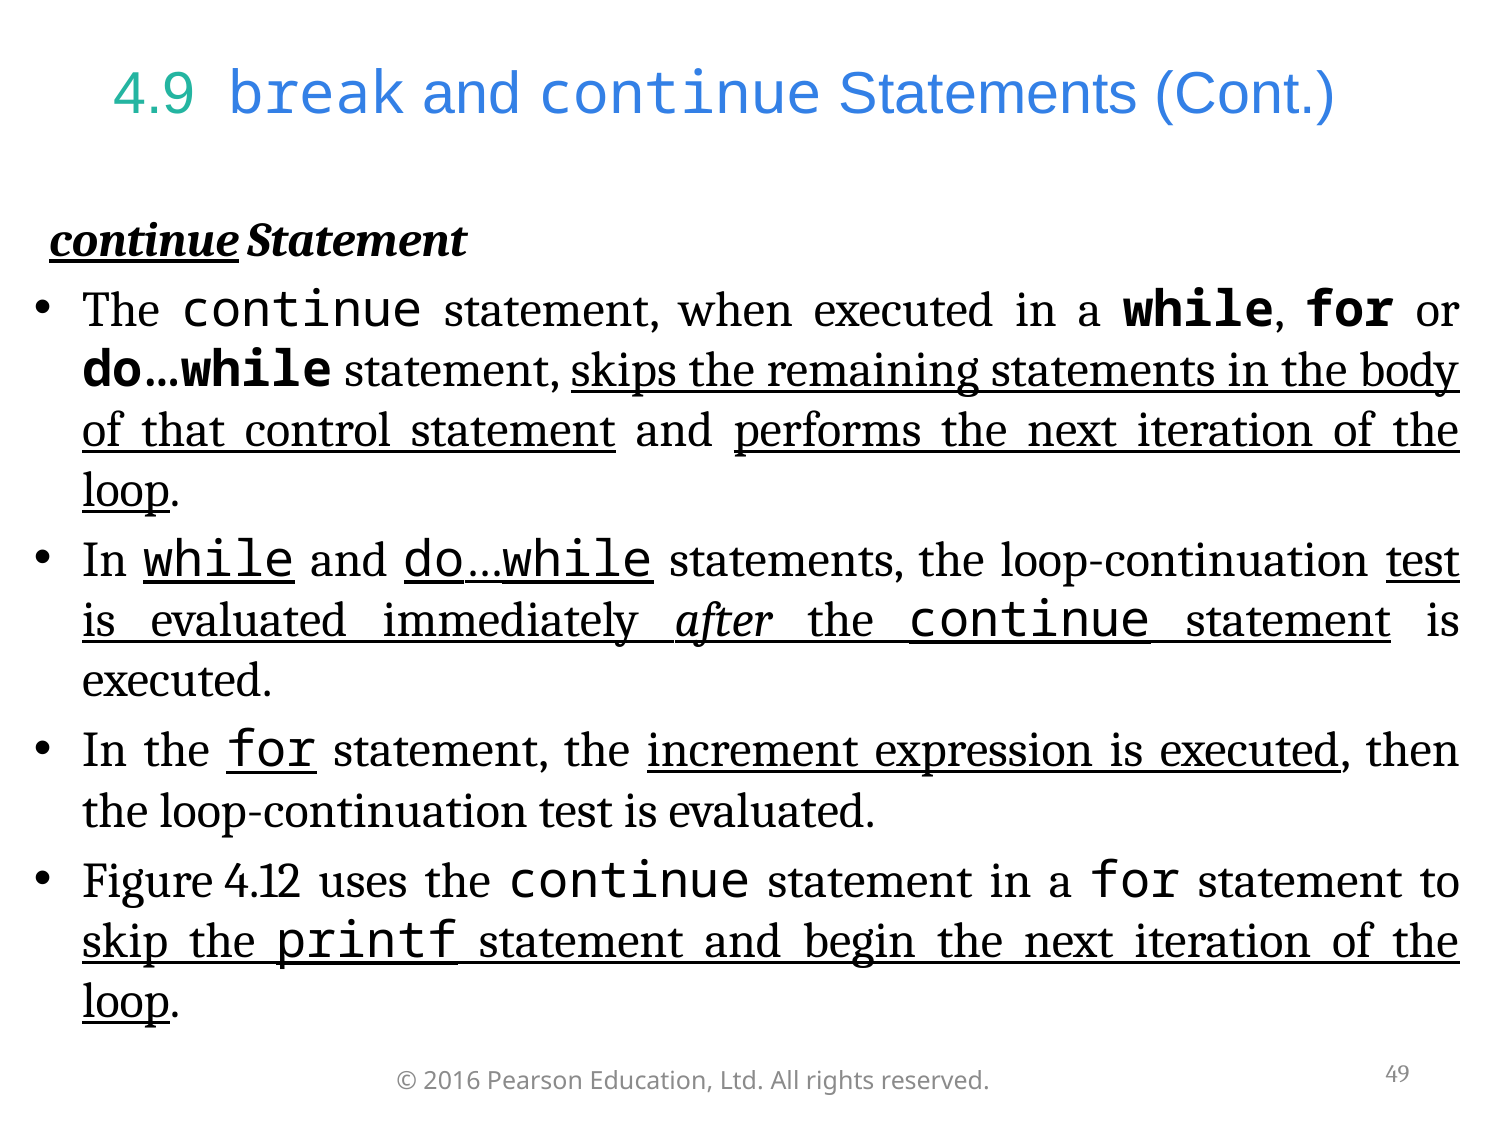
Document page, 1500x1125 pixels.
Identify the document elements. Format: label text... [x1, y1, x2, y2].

title 4.9 break and continue Statements (Cont.) [50, 24, 1400, 155]
list continue Statement The continue statement, when executed in a while, for or do…while statement, skips the remaining statements in the body of that control statement and performs the next iteration of the loop. In while and do…while statements, the loop-continuation test is evaluated immediately after the continue statement is executed. In the for statement, the increment expression is executed, then the loop-continuation test is evaluated. Figure 4.12 uses the continue statement in a for statement to skip the printf statement and begin the next iteration of the loop. [18, 200, 1475, 1043]
footer © 2016 Pearson Education, Ltd. All rights reserved. [287, 1050, 1100, 1110]
slide_number 49 [1074, 1042, 1425, 1103]
